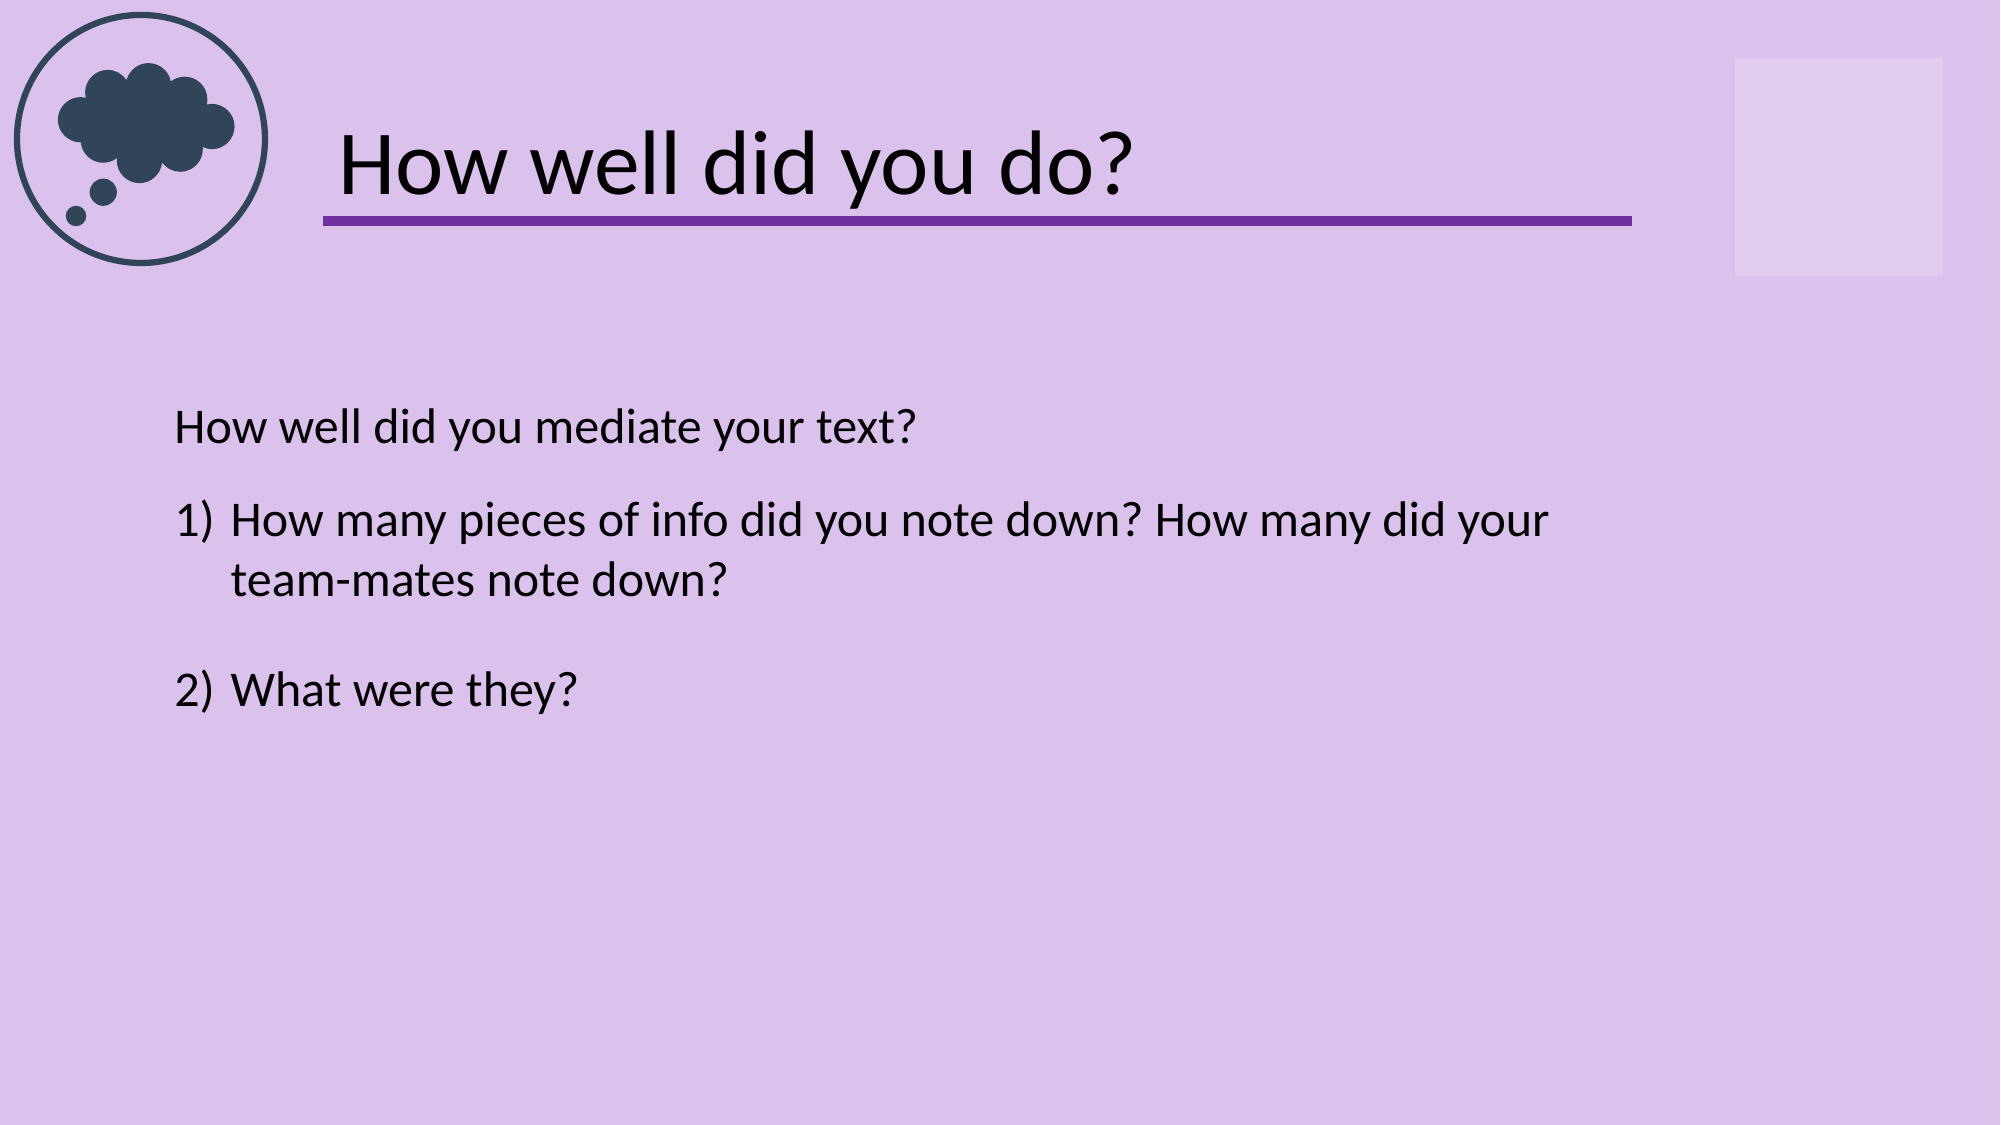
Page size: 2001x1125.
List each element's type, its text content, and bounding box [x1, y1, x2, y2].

text_box How well did you mediate your text? How many pieces of info did you note down? How many did your team-mates note down? What were they? [159, 386, 1647, 795]
title How well did you do? [323, 56, 2000, 274]
